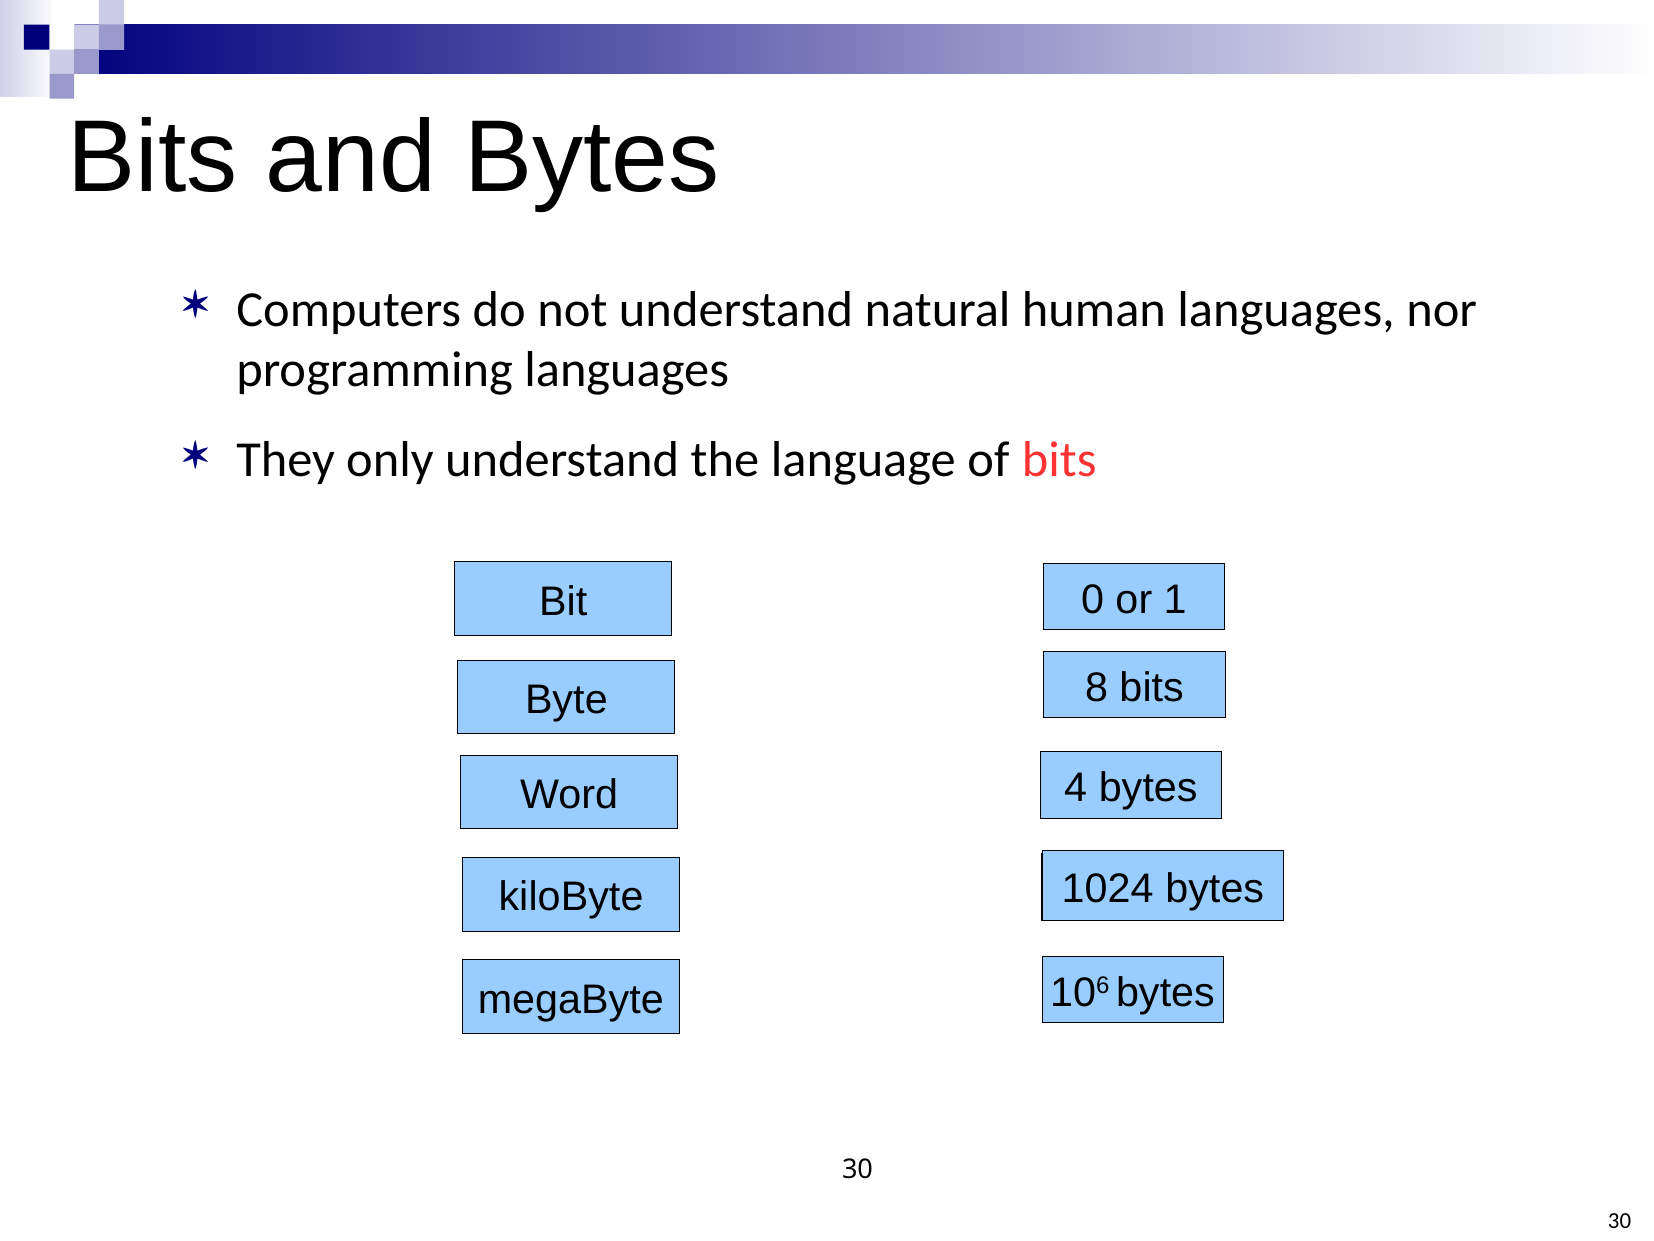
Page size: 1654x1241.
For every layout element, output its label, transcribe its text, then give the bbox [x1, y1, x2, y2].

text_box 30 [1593, 1198, 1654, 1241]
text_box 8 bits [1043, 651, 1226, 718]
list Computers do not understand natural human languages, nor programming languages They only understand the language of bits [165, 275, 1507, 517]
text_box 0 or 1 [1043, 563, 1225, 630]
text_box Word [460, 755, 678, 829]
text_box 4 bytes [1040, 751, 1222, 819]
text_box Byte [457, 660, 675, 734]
text_box kiloByte [462, 857, 680, 932]
text_box 1024 bytes [1042, 850, 1284, 921]
text_box 106 bytes [1042, 956, 1224, 1023]
text_box megaByte [462, 959, 680, 1034]
slide_number 30 [679, 1130, 890, 1197]
text_box Bit [454, 561, 672, 636]
title Bits and Bytes [67, 46, 1654, 254]
